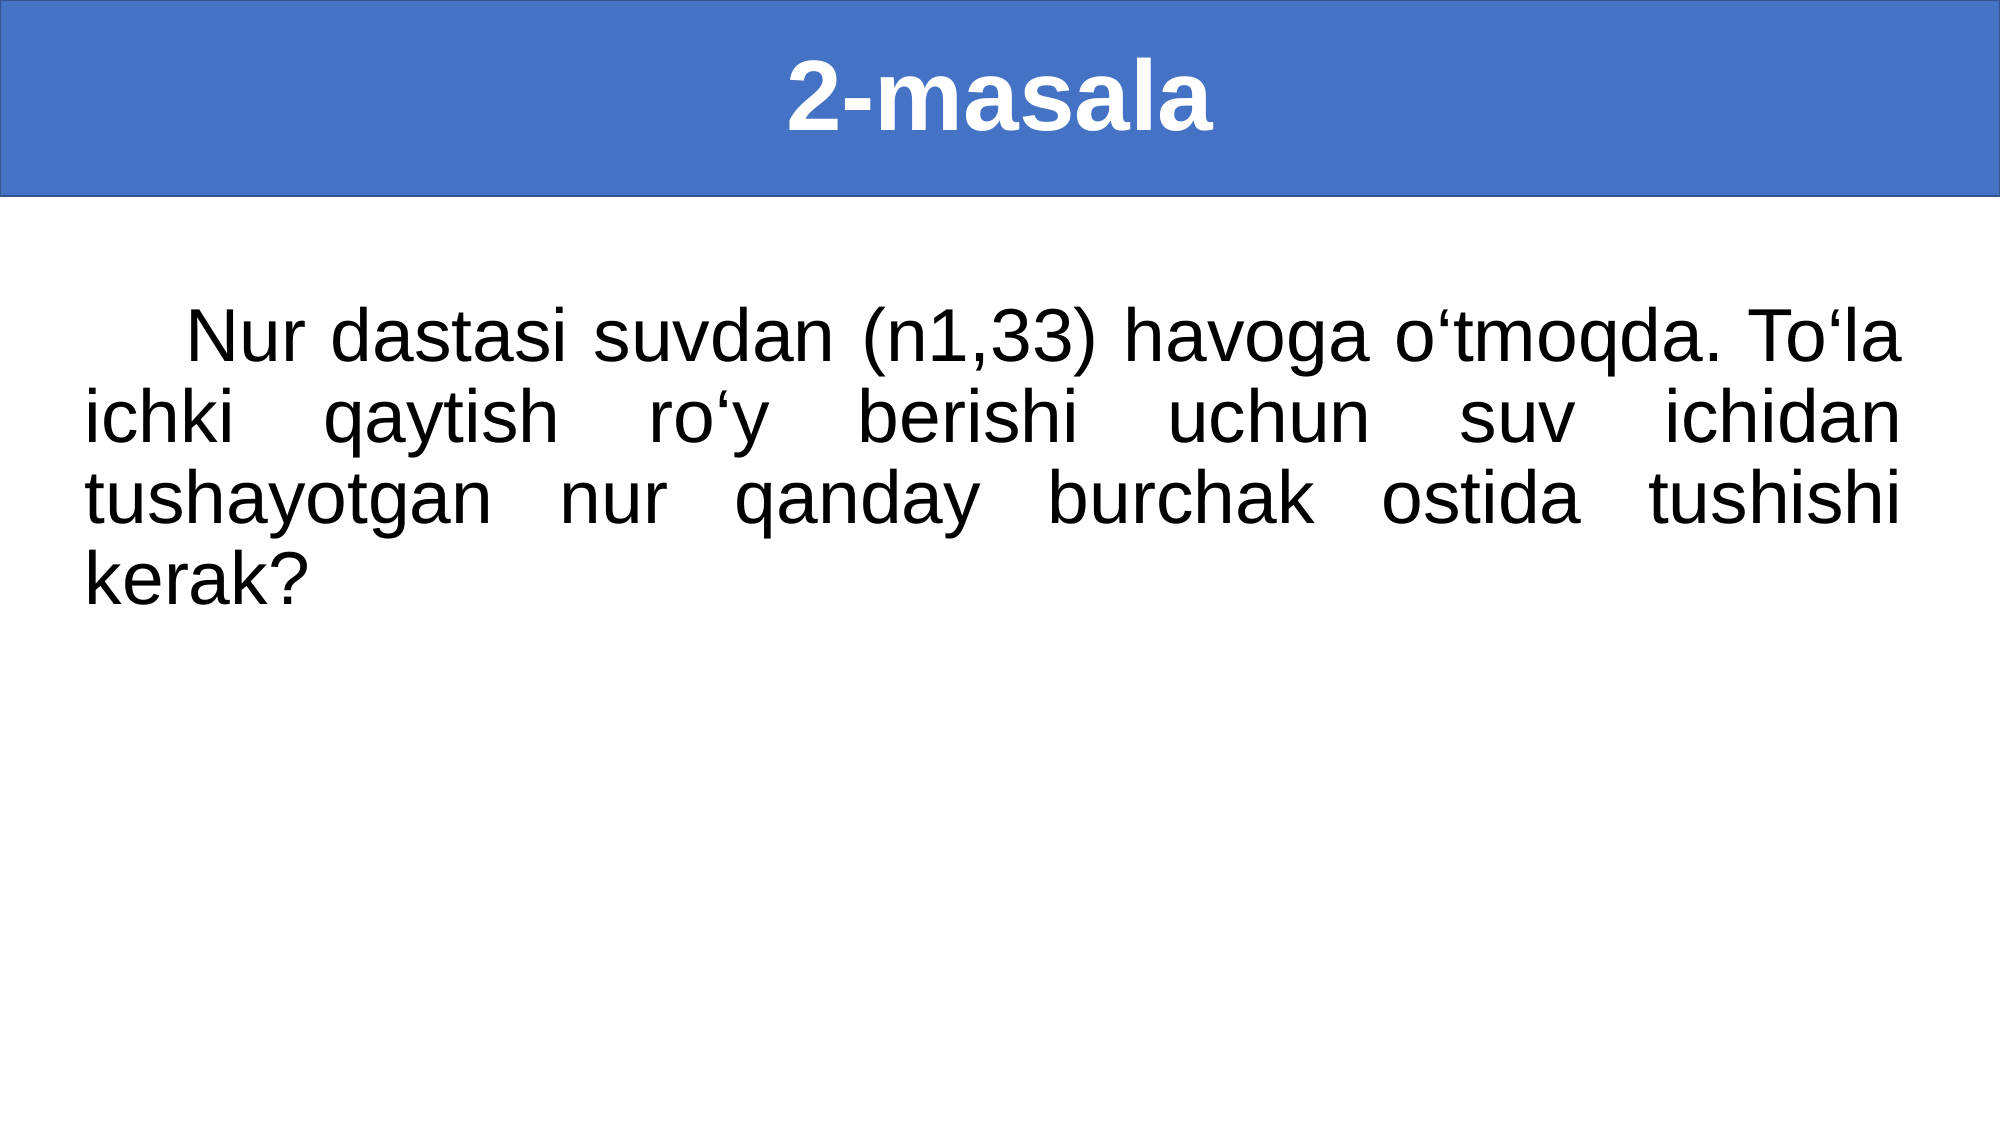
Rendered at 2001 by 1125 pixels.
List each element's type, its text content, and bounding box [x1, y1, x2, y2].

title 2-masala [0, 0, 2000, 197]
